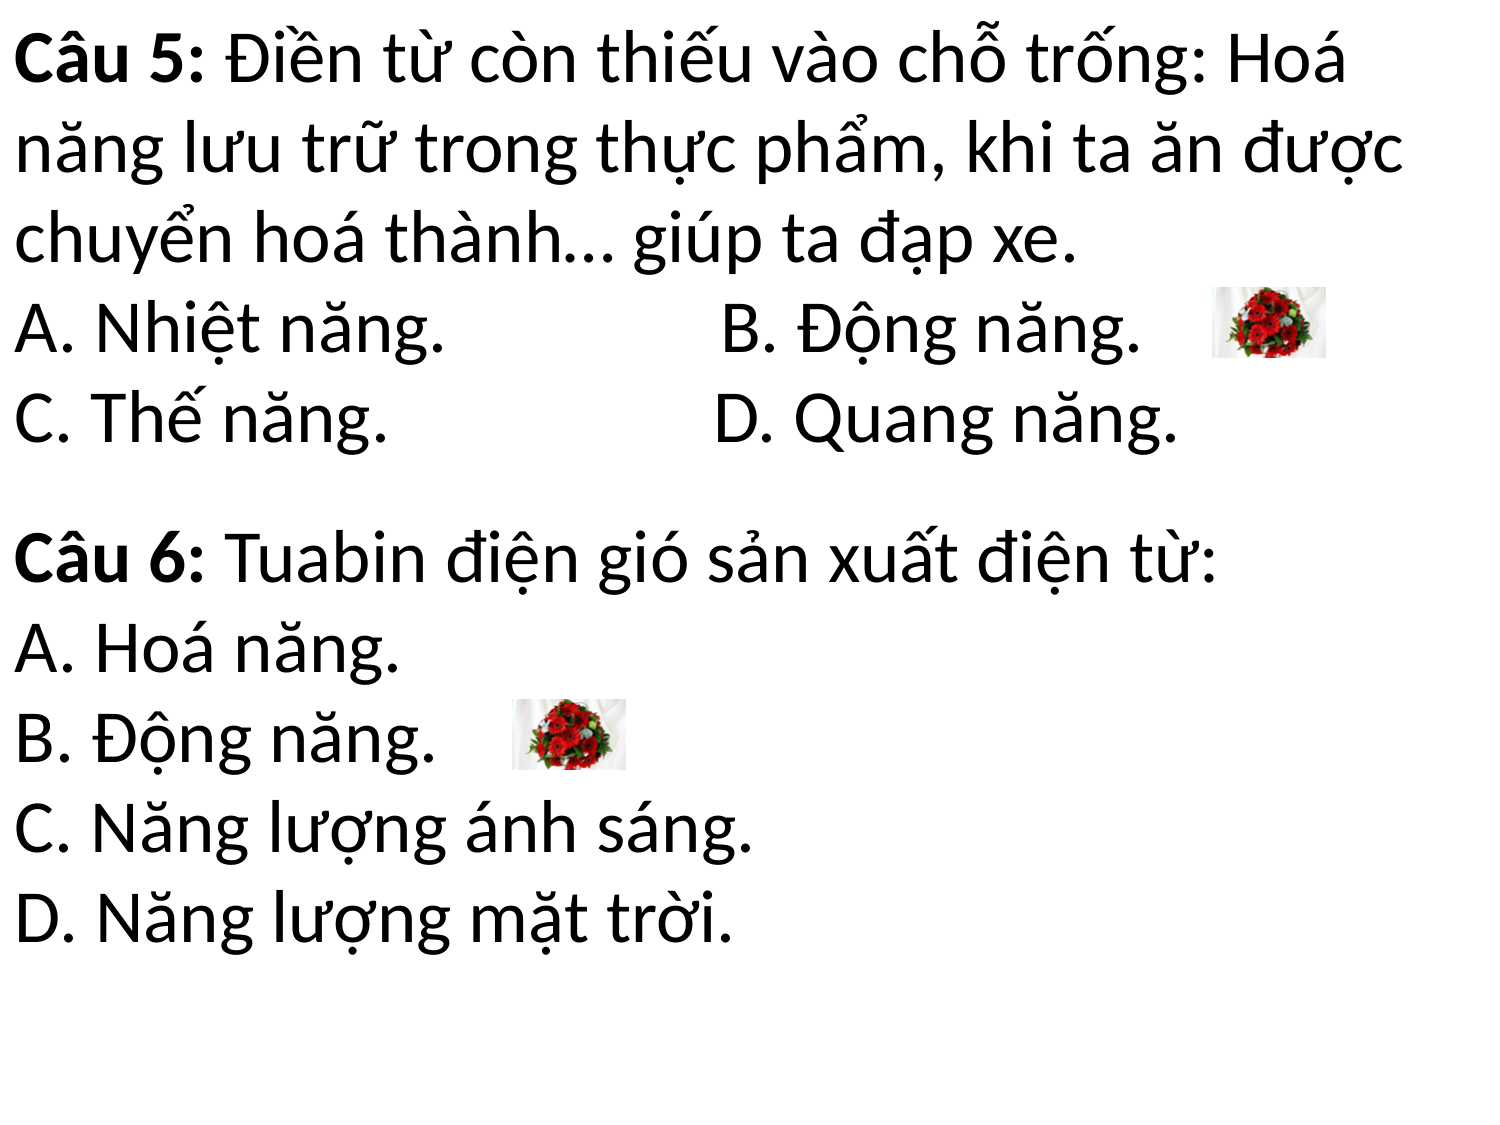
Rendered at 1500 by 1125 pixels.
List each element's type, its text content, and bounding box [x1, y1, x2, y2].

picture [512, 699, 626, 771]
picture [1212, 287, 1326, 358]
text_box Câu 6: Tuabin điện gió sản xuất điện từ: A. Hoá năng. B. Động năng. C. Năng lượng ánh sáng. D. Năng lượng mặt trời. [0, 499, 1500, 965]
text_box Câu 5: Điền từ còn thiếu vào chỗ trống: Hoá năng lưu trữ trong thực phẩm, khi ta ăn được chuyển hoá thành… giúp ta đạp xe. A. Nhiệt năng. B. Động năng. C. Thế năng. D. Quang năng. [0, 0, 1500, 465]
